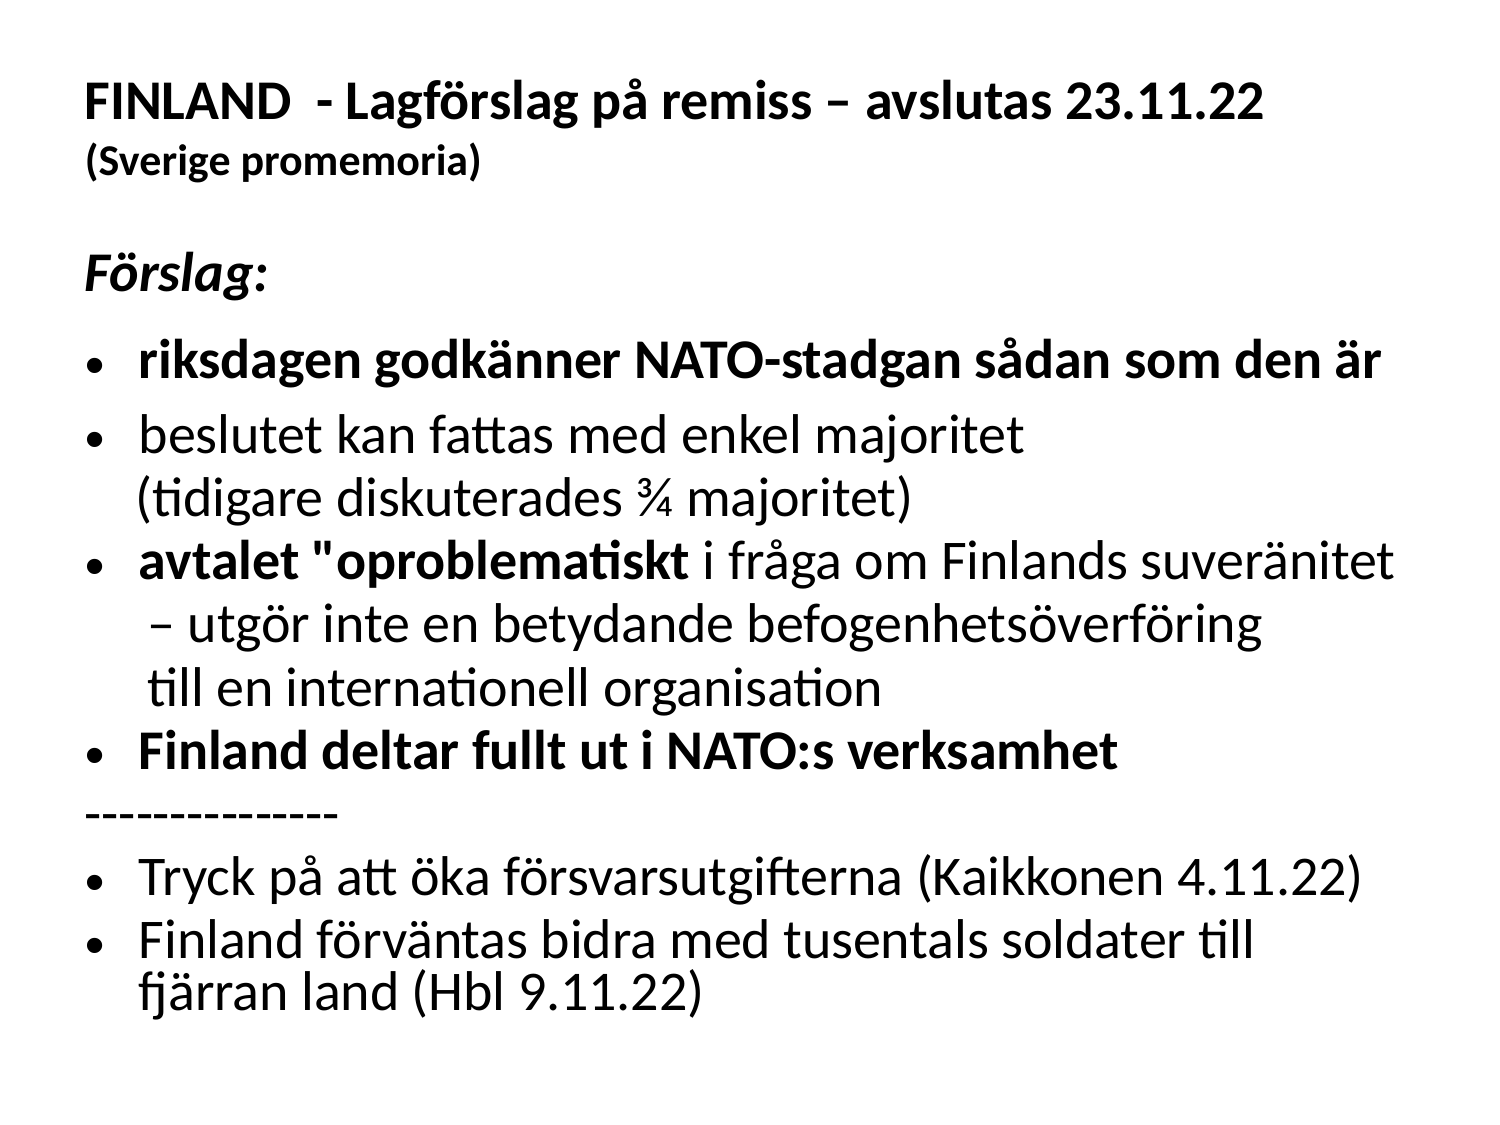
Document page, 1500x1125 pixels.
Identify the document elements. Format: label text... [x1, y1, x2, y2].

text_box FINLAND - Lagförslag på remiss – avslutas 23.11.22 (Sverige promemoria) Förslag: riksdagen godkänner NATO-stadgan sådan som den är beslutet kan fattas med enkel majoritet (tidigare diskuterades ¾ majoritet) avtalet "oproblematiskt i fråga om Finlands suveränitet – utgör inte en betydande befogenhetsöverföring till en internationell organisation Finland deltar fullt ut i NATO:s verksamhet --------------- Tryck på att öka försvarsutgifterna (Kaikkonen 4.11.22) Finland förväntas bidra med tusentals soldater till fjärran land (Hbl 9.11.22) [70, 70, 1425, 1079]
